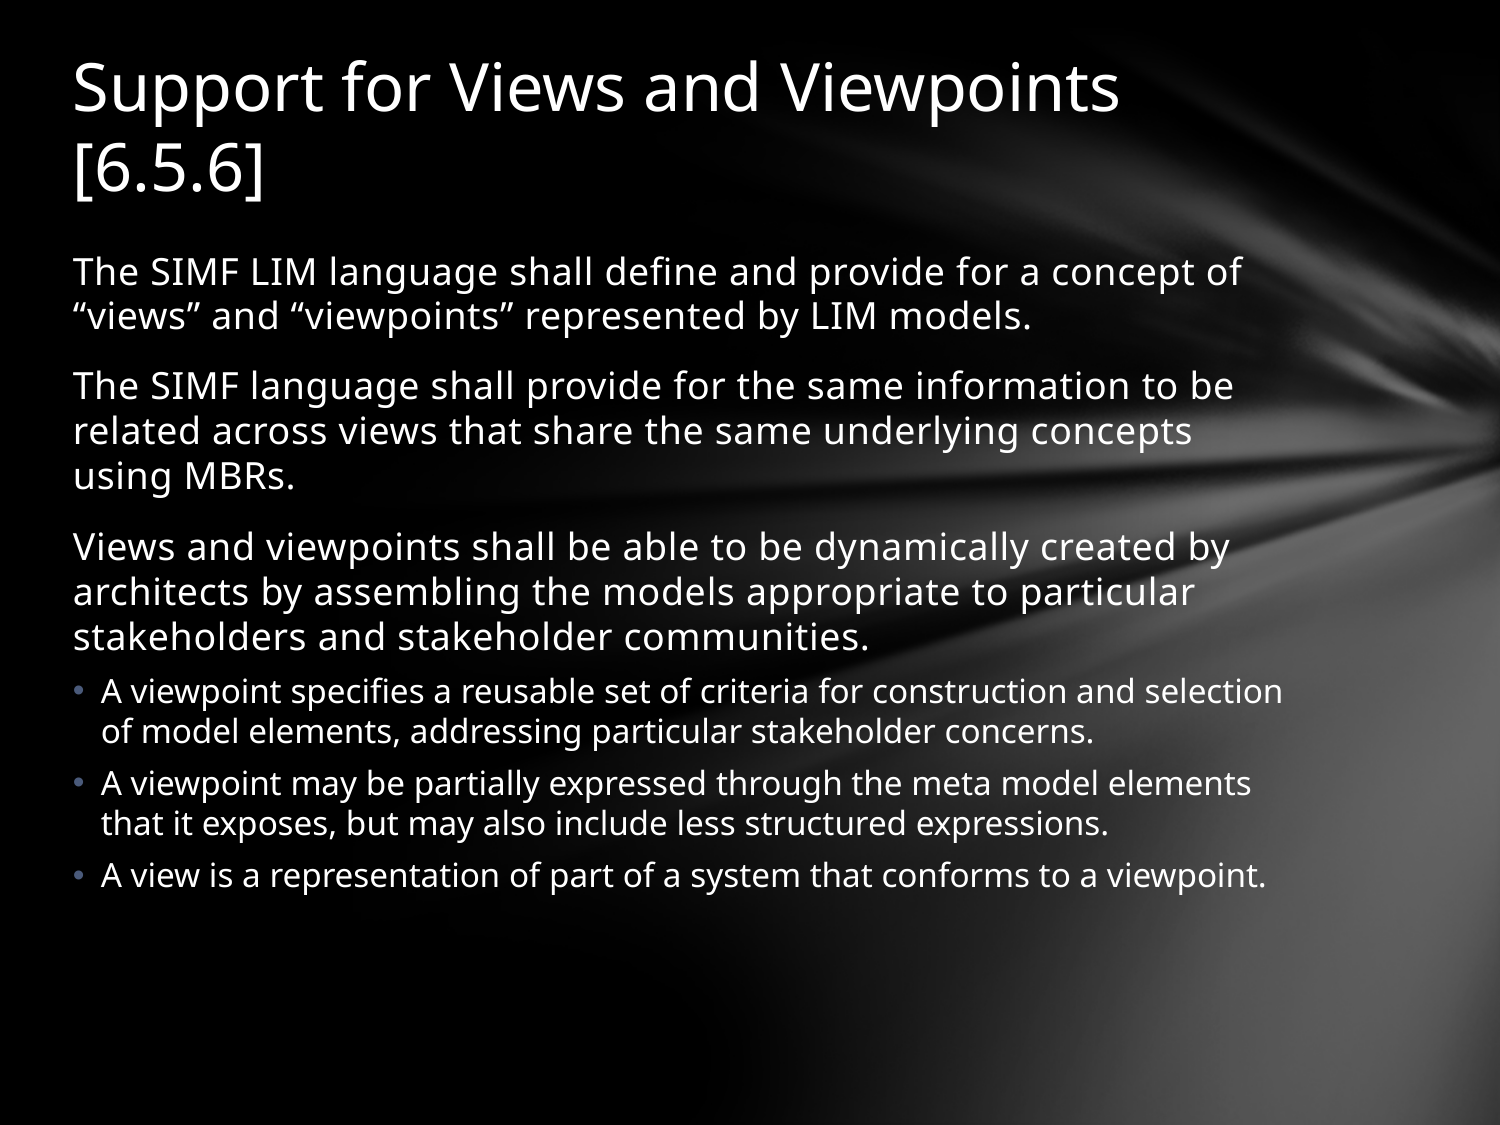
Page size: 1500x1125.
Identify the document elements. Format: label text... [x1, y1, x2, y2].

title Support for Views and Viewpoints [6.5.6] [57, 37, 1318, 213]
list The SIMF LIM language shall define and provide for a concept of “views” and “viewpoints” represented by LIM models. The SIMF language shall provide for the same information to be related across views that share the same underlying concepts using MBRs. Views and viewpoints shall be able to be dynamically created by architects by assembling the models appropriate to particular stakeholders and stakeholder communities. A viewpoint specifies a reusable set of criteria for construction and selection of model elements, addressing particular stakeholder concerns. A viewpoint may be partially expressed through the meta model elements that it exposes, but may also include less structured expressions. A view is a representation of part of a system that conforms to a viewpoint. [57, 239, 1318, 1015]
